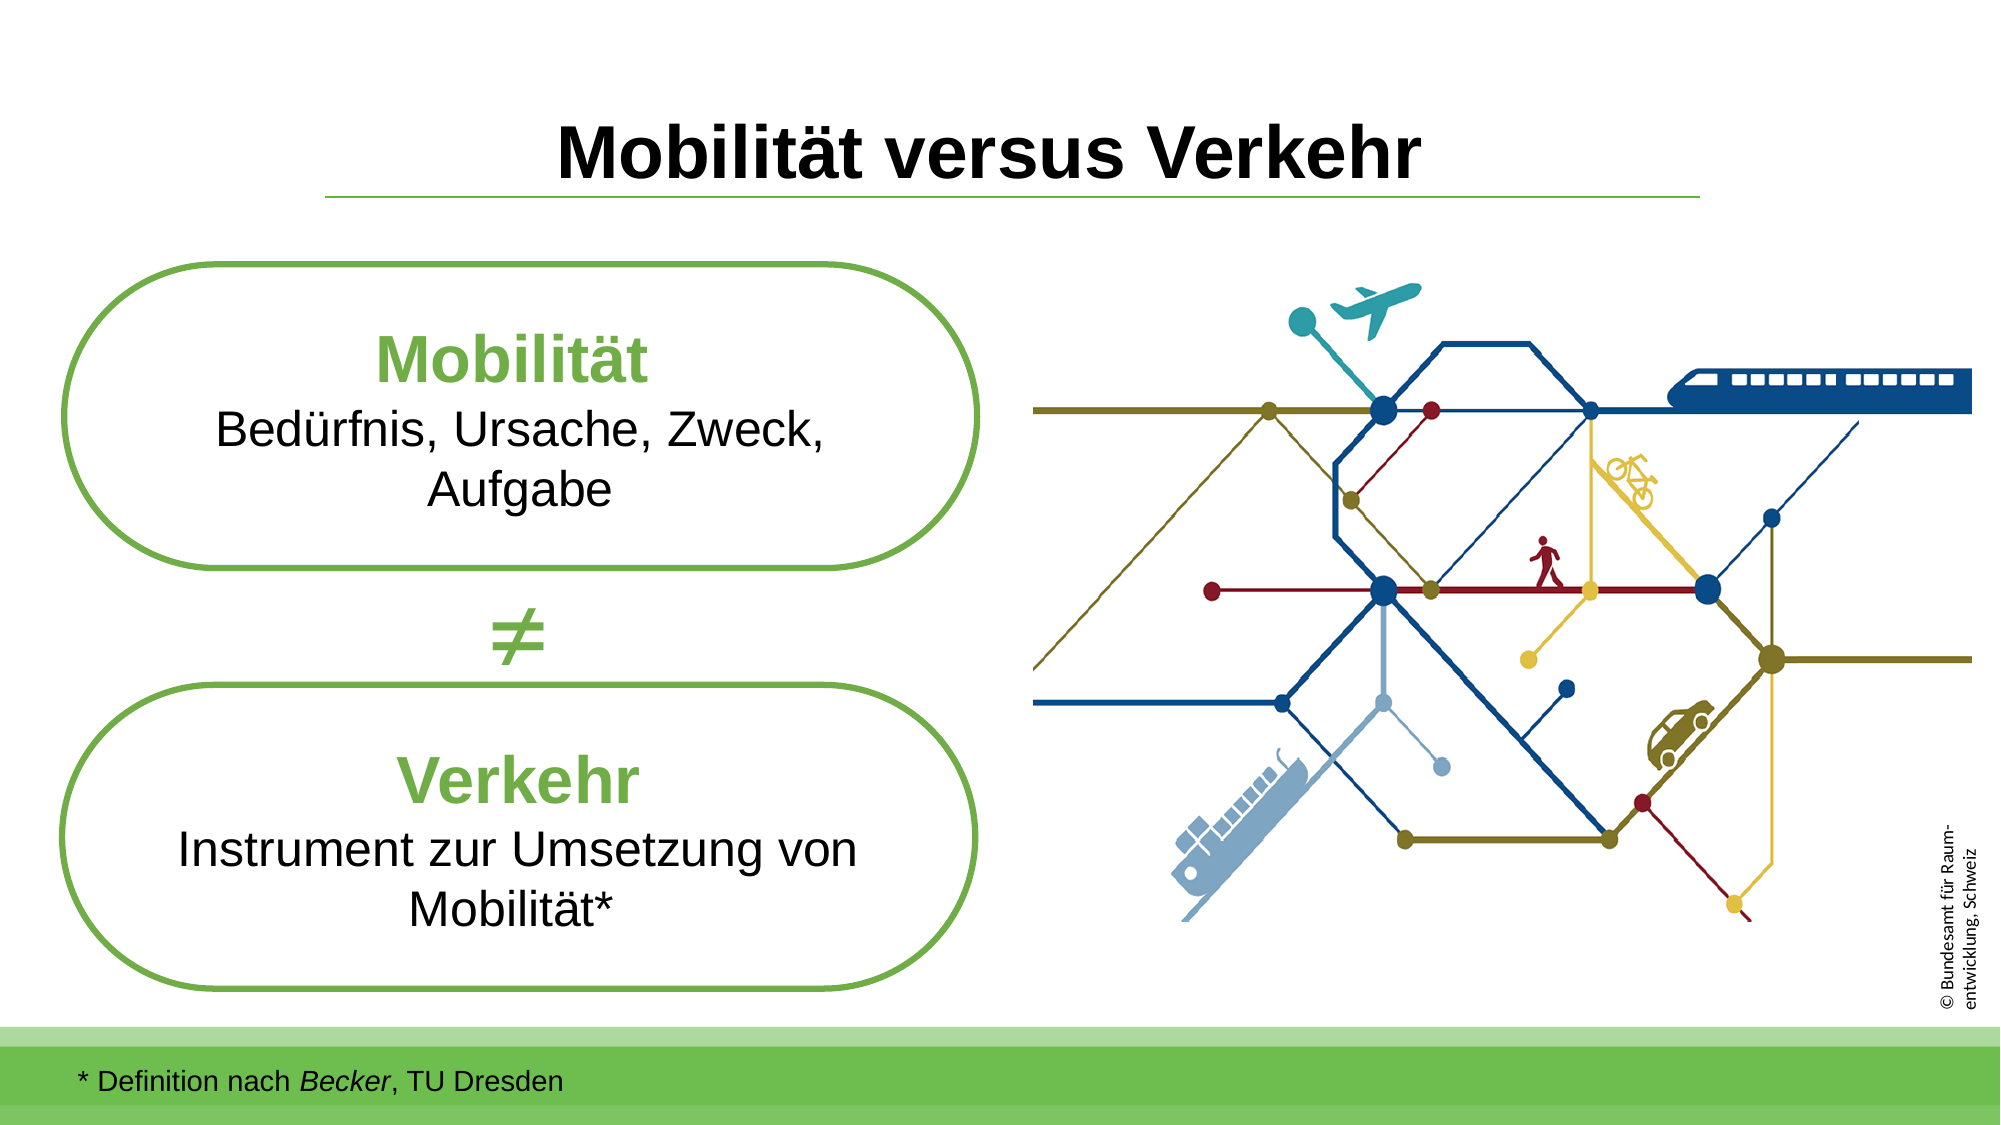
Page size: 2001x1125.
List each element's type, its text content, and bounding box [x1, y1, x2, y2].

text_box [0, 1026, 2000, 1125]
text_box Verkehr Instrument zur Umsetzung von Mobilität* [62, 684, 976, 989]
text_box © Bundesamt für Raum- entwicklung, Schweiz [1927, 809, 2000, 1026]
title Mobilität versus Verkehr [137, 45, 1863, 264]
text_box ≠ [424, 543, 613, 709]
text_box Mobilität Bedürfnis, Ursache, Zweck, Aufgabe [64, 264, 978, 569]
picture [1033, 274, 1972, 922]
